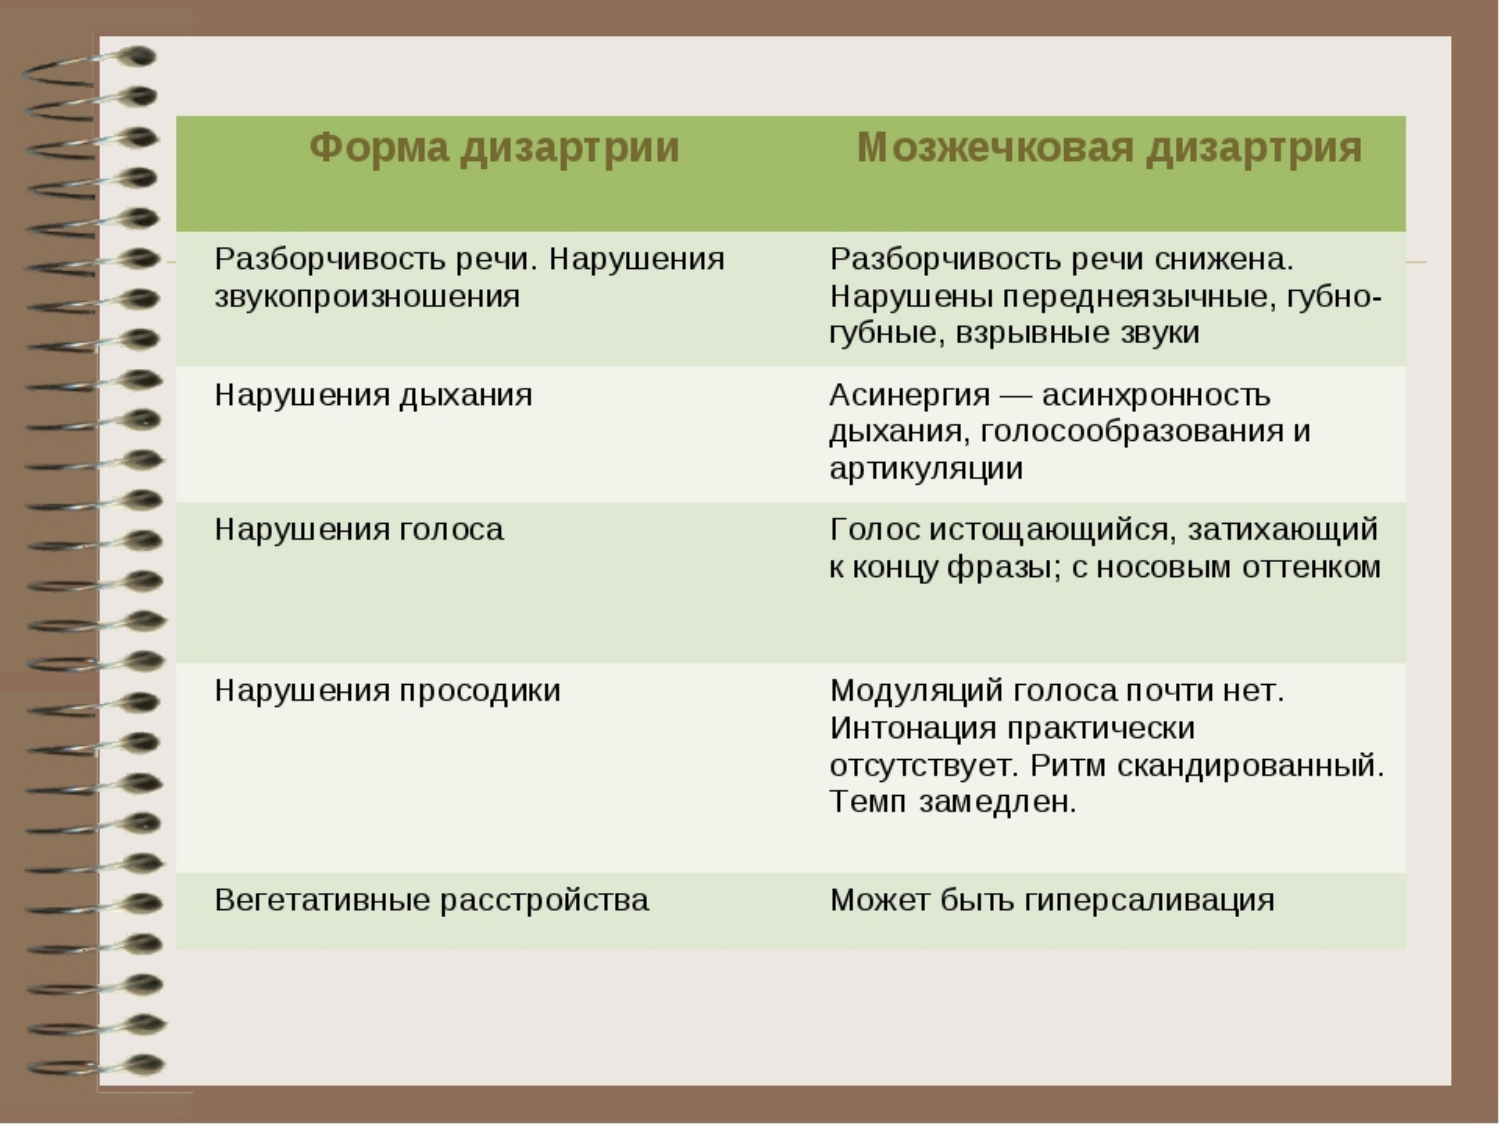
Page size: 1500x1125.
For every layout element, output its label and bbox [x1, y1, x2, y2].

list [0, 0, 1500, 1125]
